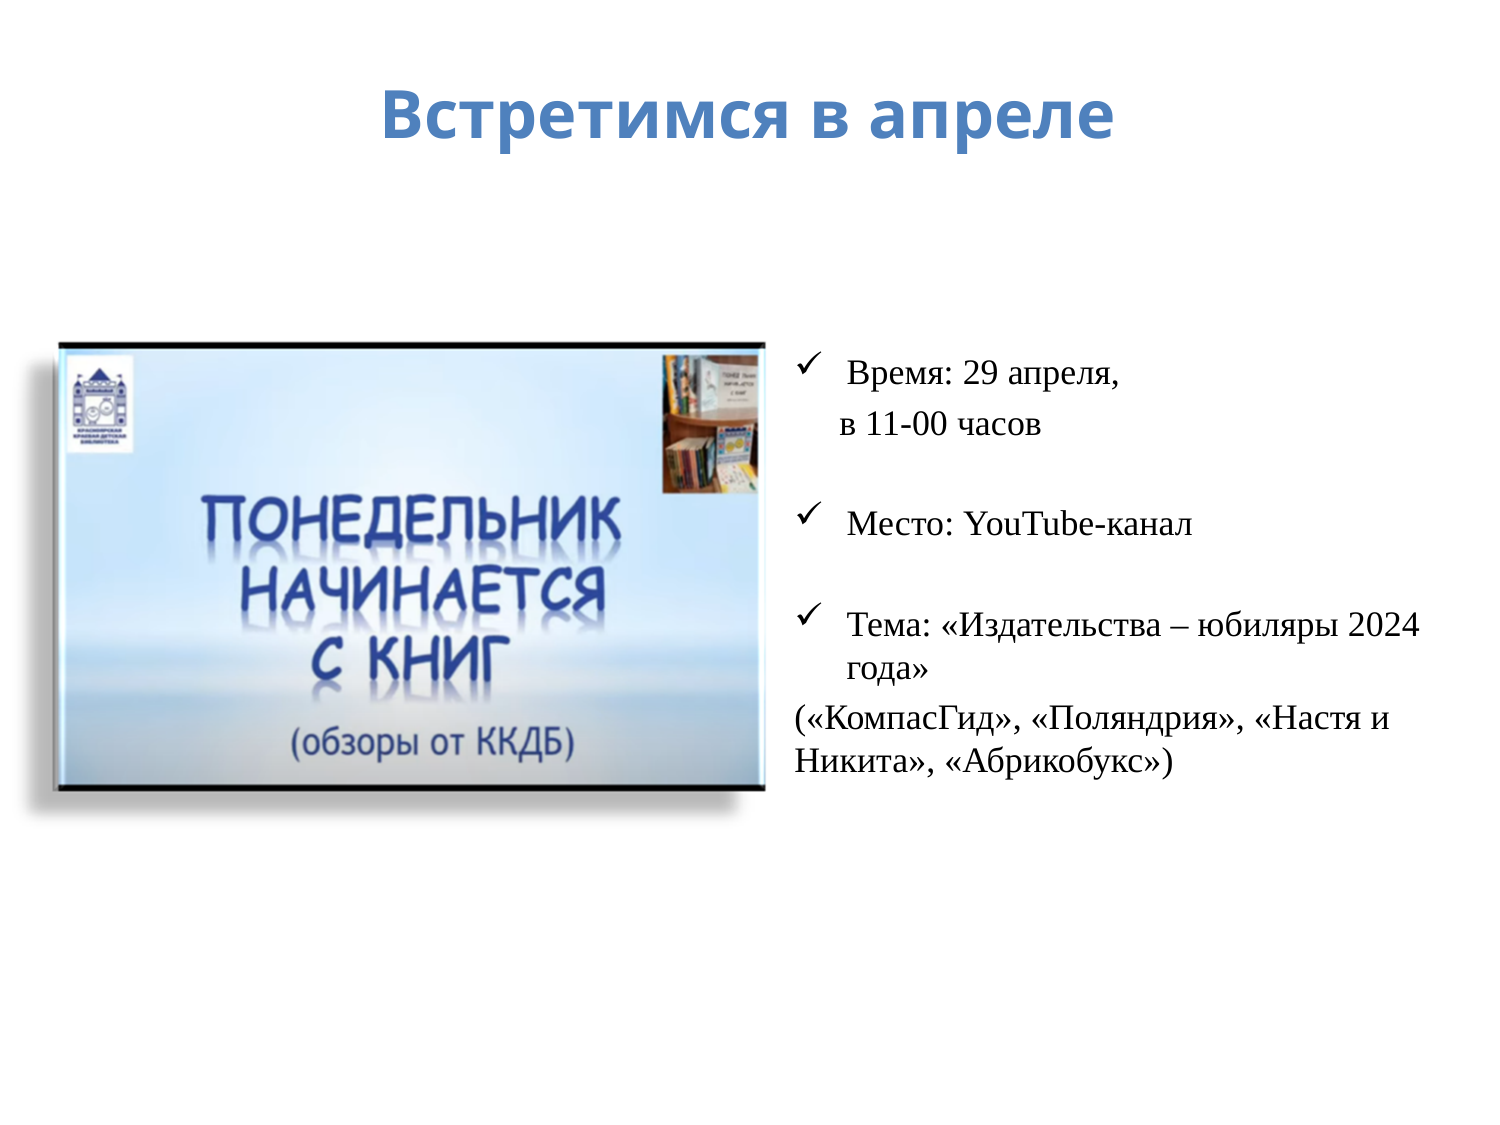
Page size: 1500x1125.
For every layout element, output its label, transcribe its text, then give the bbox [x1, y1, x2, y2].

list Время: 29 апреля, в 11-00 часов Место: YouTube-канал Тема: «Издательства – юбиляры 2024 года» («КомпасГид», «Поляндрия», «Настя и Никита», «Абрикобукс») [779, 341, 1500, 791]
picture [0, 337, 768, 835]
title Встретимся в апреле [73, 30, 1424, 192]
